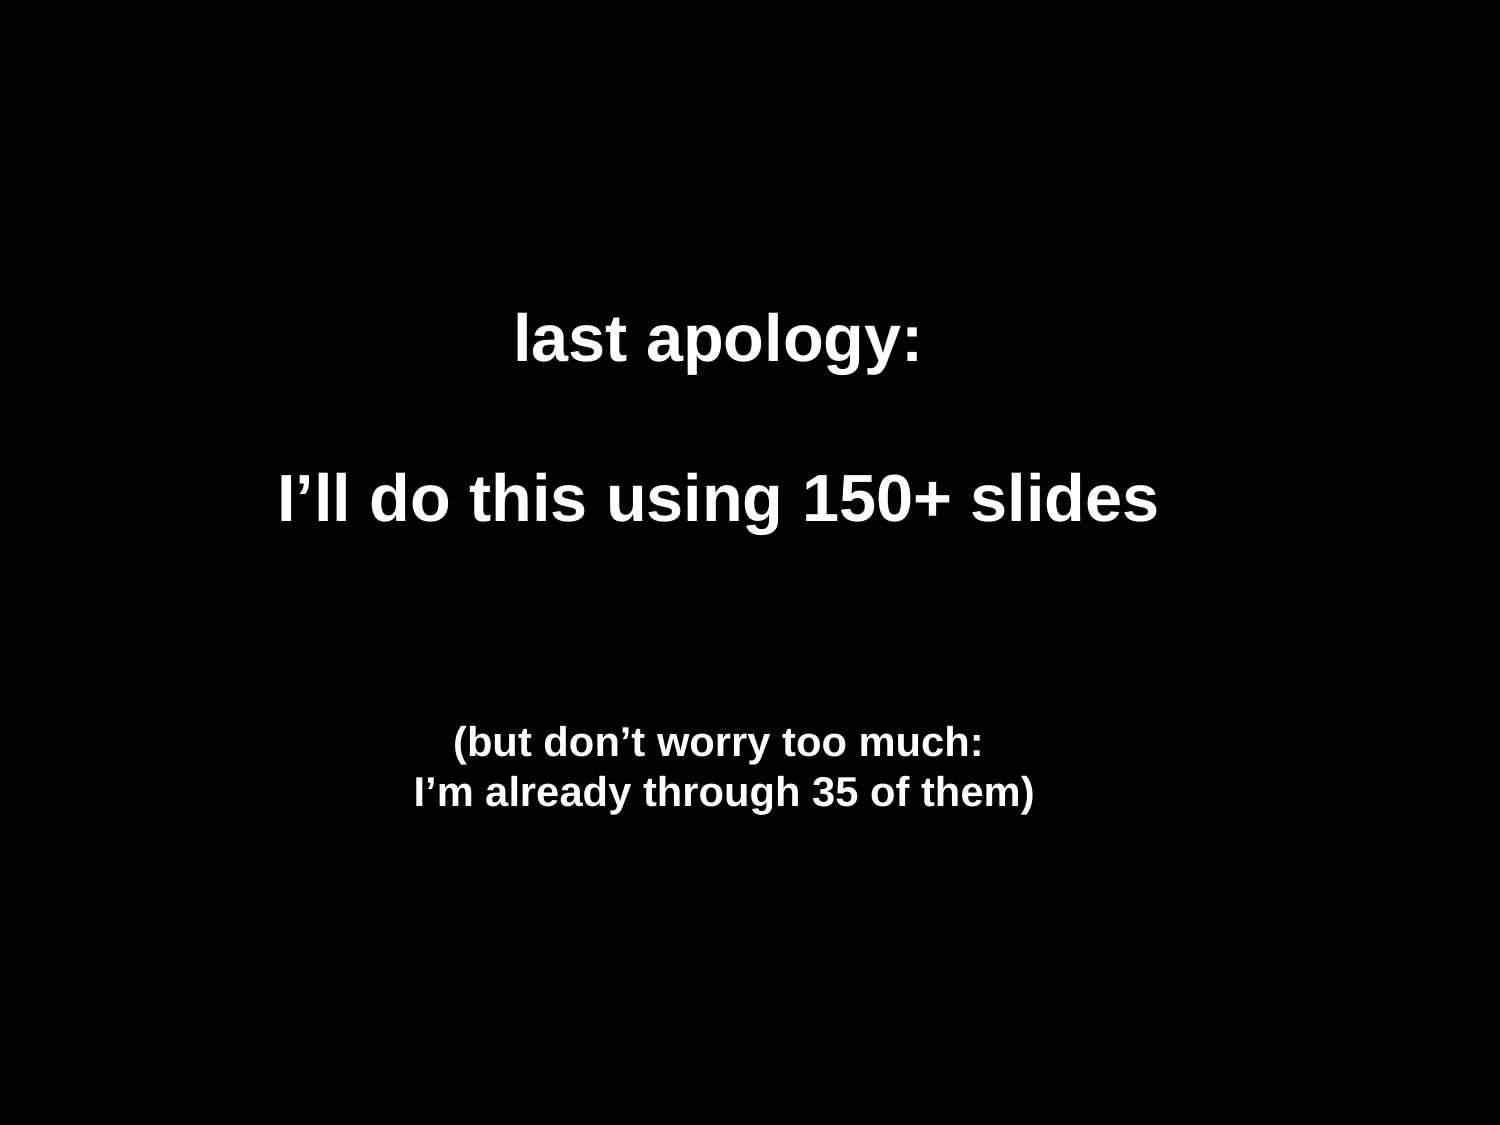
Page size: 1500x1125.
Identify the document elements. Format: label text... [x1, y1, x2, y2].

text_box last apology: I’ll do this using 150+ slides (but don’t worry too much: I’m already through 35 of them) [124, 287, 1313, 823]
